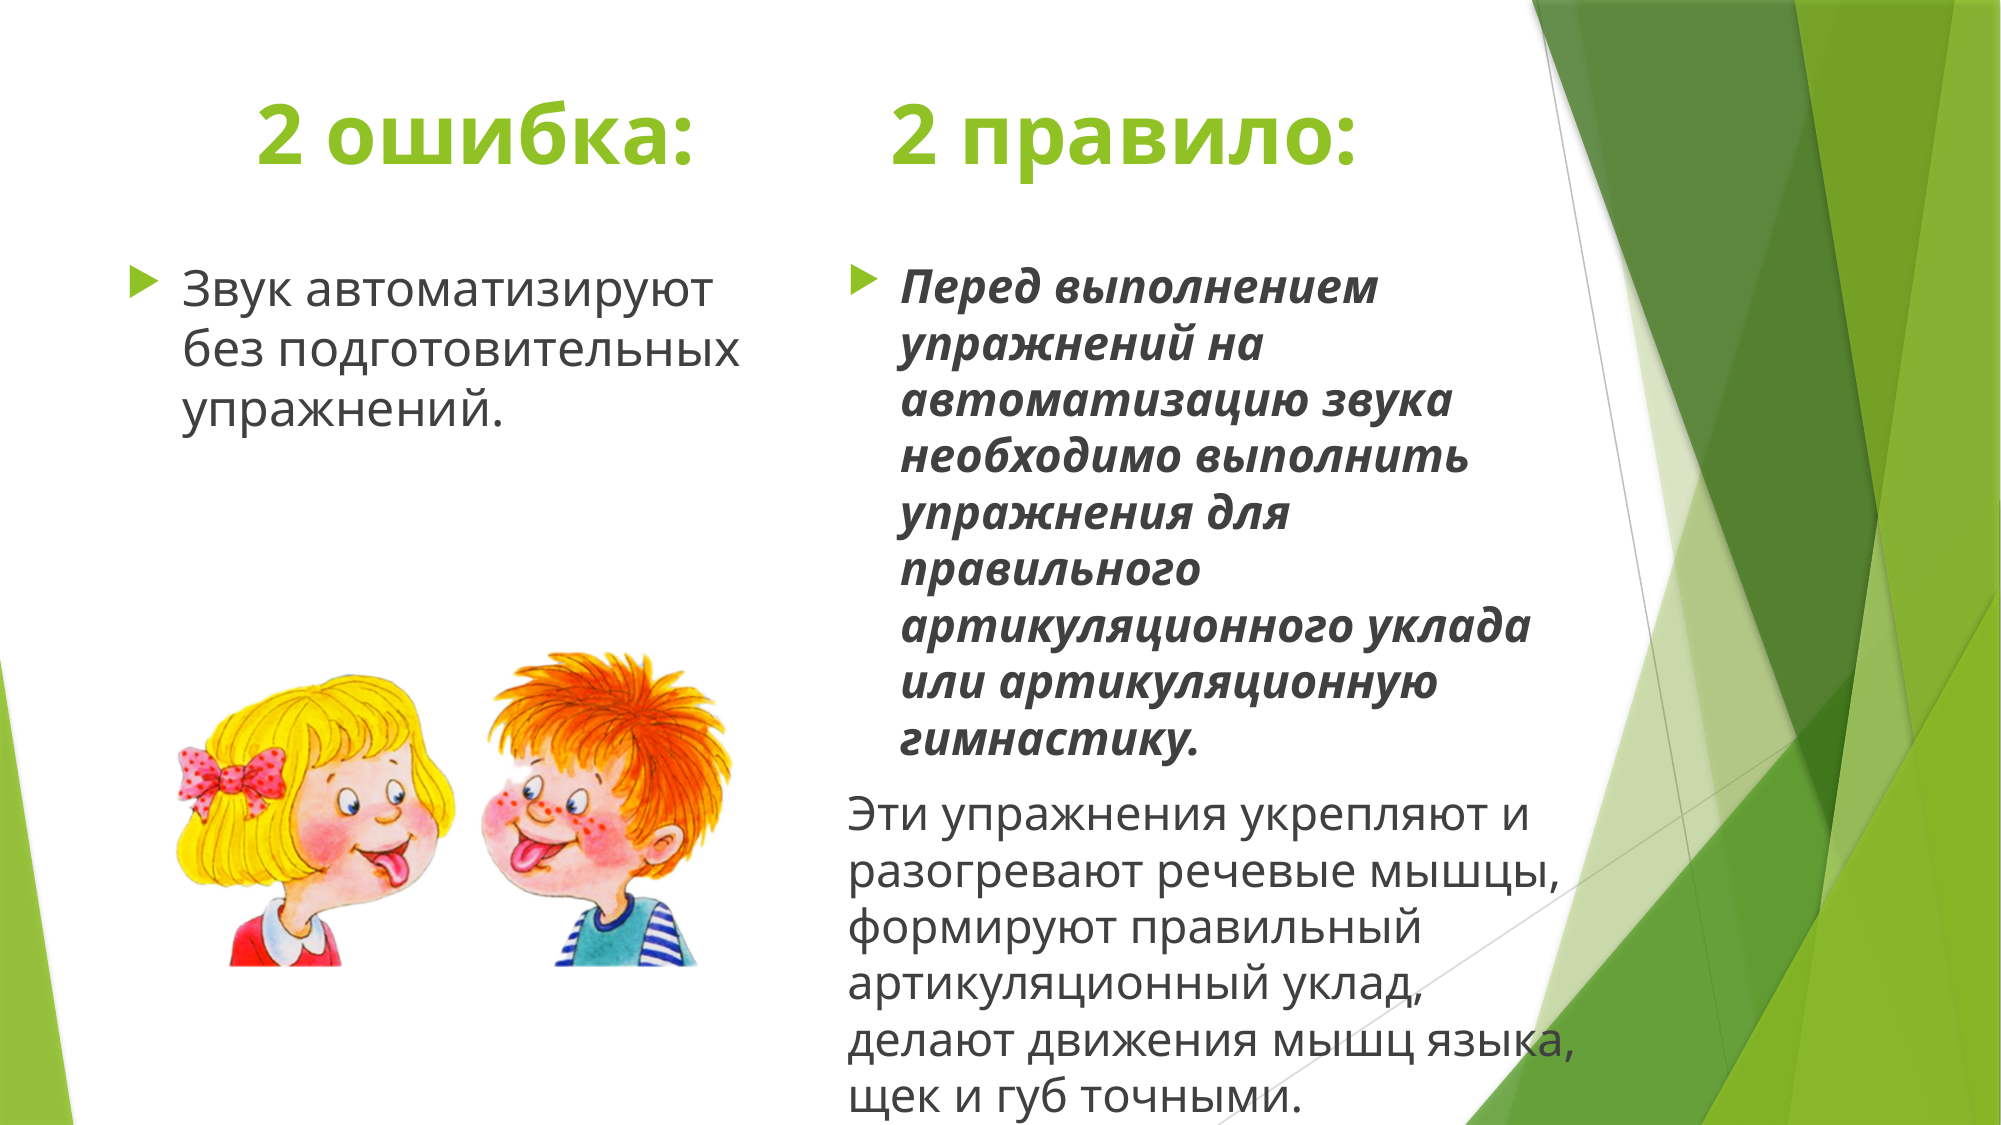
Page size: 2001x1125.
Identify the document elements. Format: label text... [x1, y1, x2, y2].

title 2 ошибка: 2 правило: [111, 73, 1522, 229]
list Перед выполнением упражнений на автоматизацию звука необходимо выполнить упражнения для правильного артикуляционного уклада или артикуляционную гимнастику. Эти упражнения укрепляют и разогревают речевые мышцы, формируют правильный артикуляционный уклад, делают движения мышц языка, щек и губ точными. [832, 249, 1602, 1125]
picture [172, 649, 736, 971]
list Звук автоматизируют без подготовительных упражнений. [111, 249, 798, 1050]
